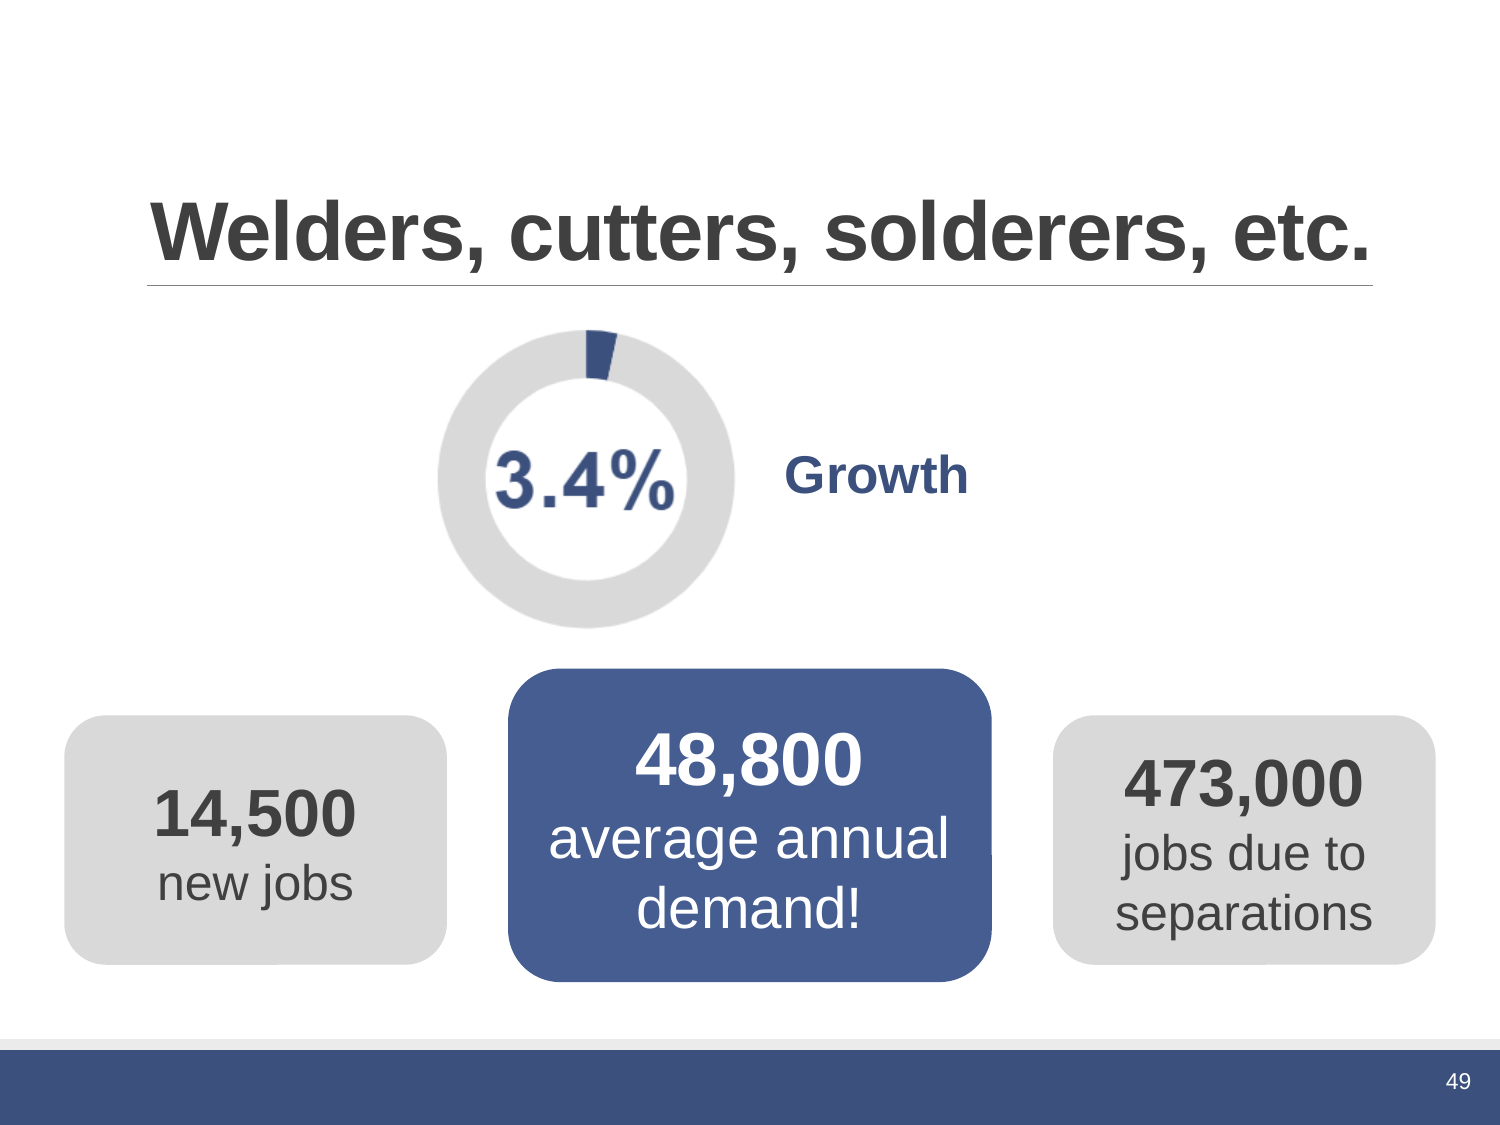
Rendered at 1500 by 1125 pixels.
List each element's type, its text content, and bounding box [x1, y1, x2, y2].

text_box 48,800 average annual demand! [506, 667, 994, 984]
text_box 473,000 jobs due to separations [1051, 713, 1437, 967]
text_box 49 [1324, 1059, 1487, 1120]
text_box 14,500 new jobs [62, 713, 449, 967]
text_box Growth [763, 440, 992, 513]
picture [420, 318, 751, 635]
title Welders, cutters, solderers, etc. [135, 47, 1409, 285]
